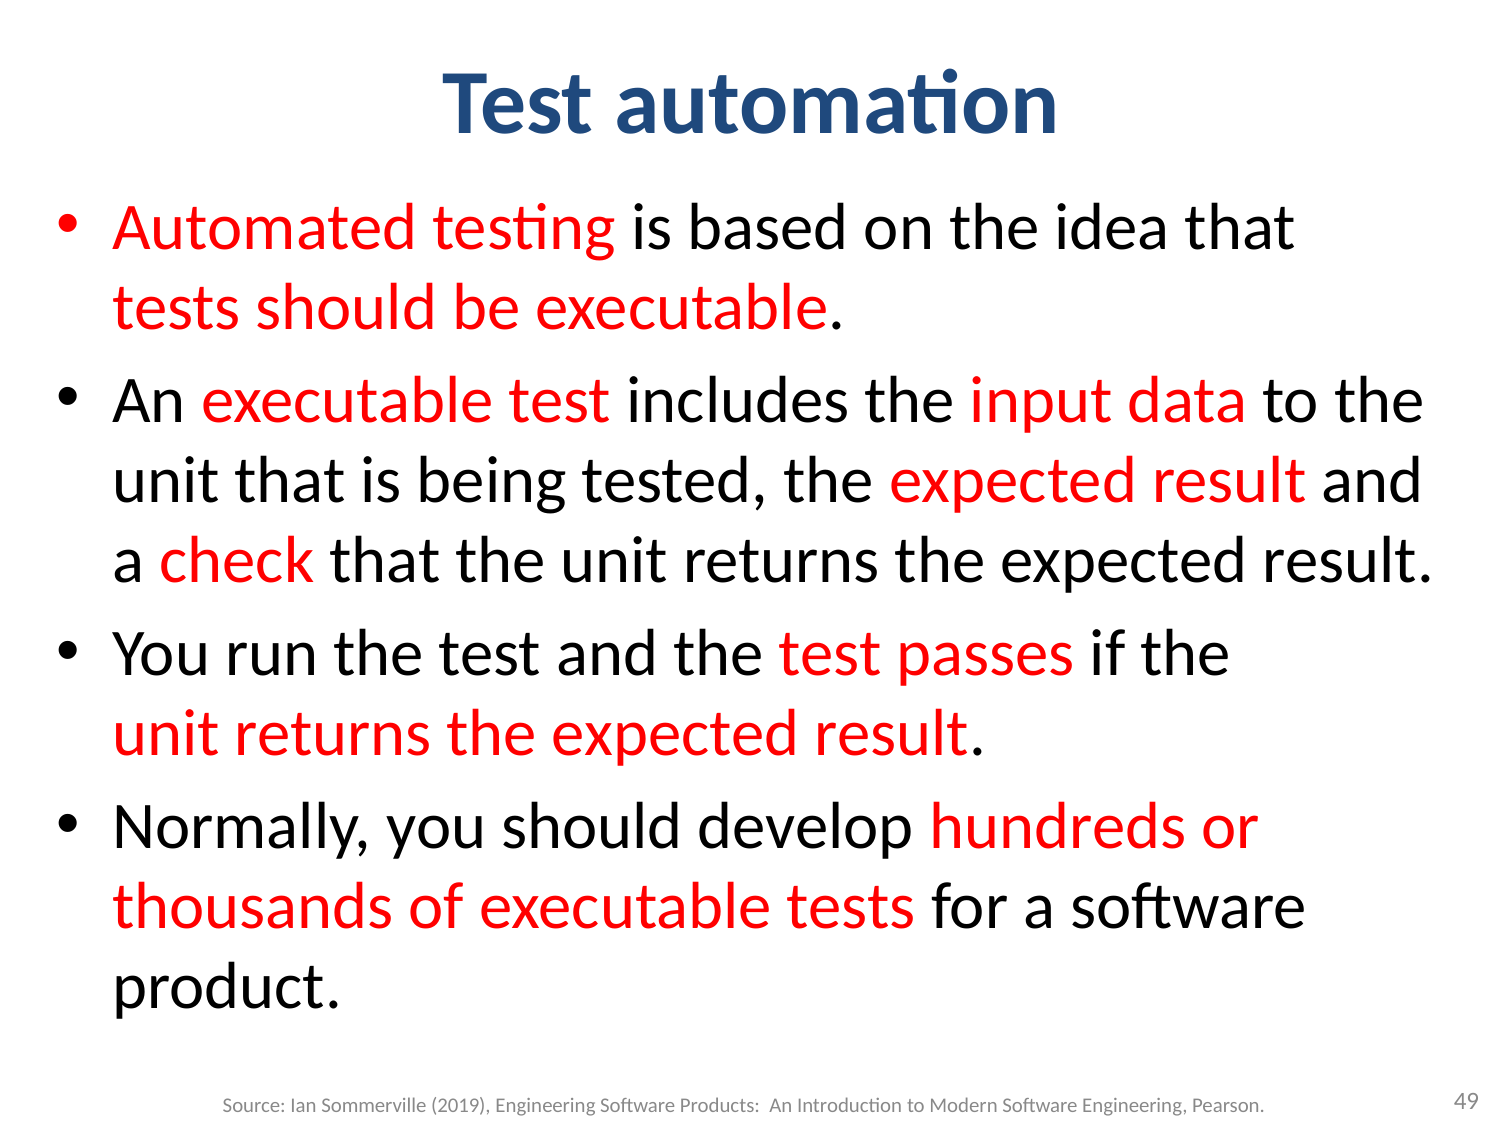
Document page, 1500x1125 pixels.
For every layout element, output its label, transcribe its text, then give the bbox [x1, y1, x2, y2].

title Test automation [76, 19, 1427, 175]
slide_number 49 [1144, 1069, 1495, 1125]
list Automated testing is based on the idea that tests should be executable. An executable test includes the input data to the unit that is being tested, the expected result and a check that the unit returns the expected result. You run the test and the test passes if the unit returns the expected result. Normally, you should develop hundreds or thousands of executable tests for a software product. [41, 174, 1471, 1070]
footer Source: Ian Sommerville (2019), Engineering Software Products: An Introduction to Modern Software Engineering, Pearson. [100, 1082, 1388, 1125]
